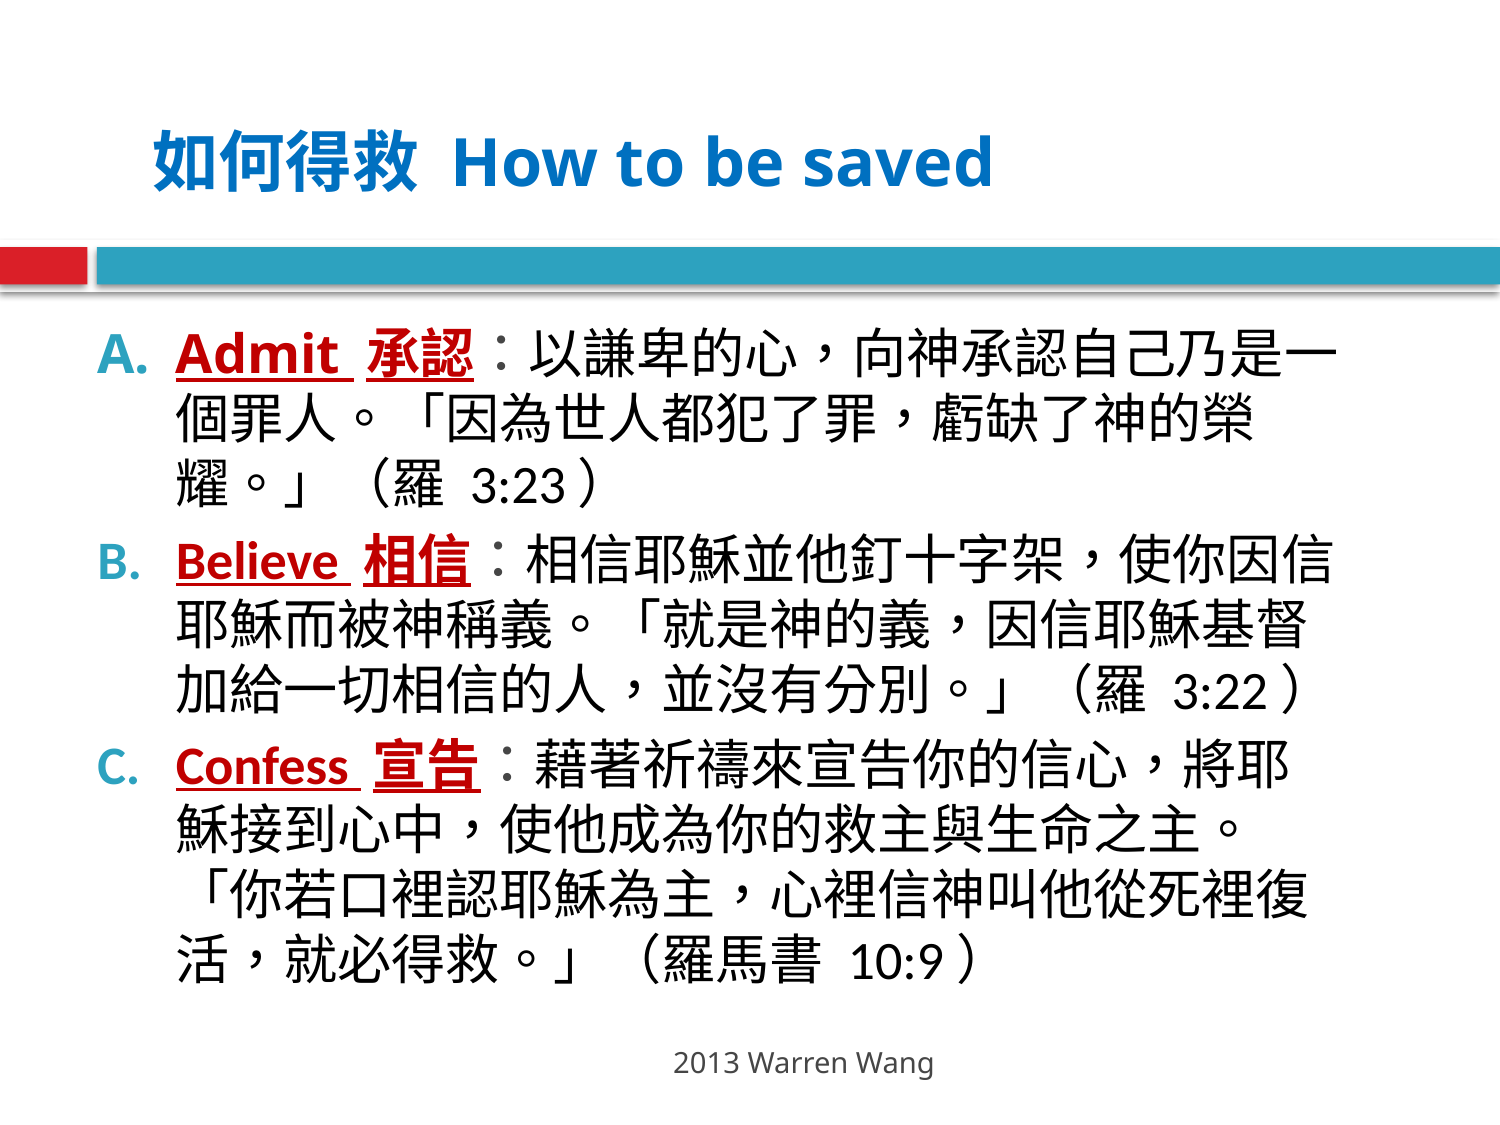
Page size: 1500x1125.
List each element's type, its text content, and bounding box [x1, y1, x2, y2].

footer 2013 Warren Wang [587, 1037, 950, 1092]
list Admit 承認：以謙卑的心，向神承認自己乃是一個罪人。「因為世人都犯了罪，虧缺了神的榮耀。」（羅 3:23） Believe 相信：相信耶穌並他釘十字架，使你因信耶穌而被神稱義。「就是神的義，因信耶穌基督加給一切相信的人，並沒有分別。」（羅 3:22） Confess 宣告：藉著祈禱來宣告你的信心，將耶穌接到心中，使他成為你的救主與生命之主。「你若口裡認耶穌為主，心裡信神叫他從死裡復活，就必得救。」（羅馬書 10:9） [40, 312, 1354, 1050]
text_box 如何得救 How to be saved [137, 112, 1013, 208]
